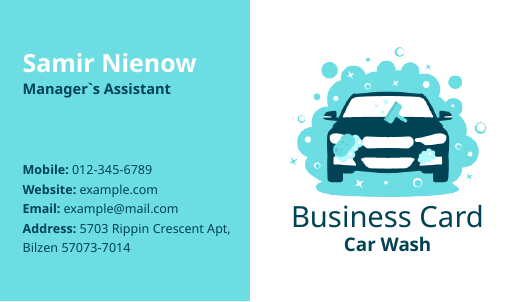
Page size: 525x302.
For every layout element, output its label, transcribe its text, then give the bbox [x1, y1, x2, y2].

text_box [278, 47, 497, 256]
text_box [0, 0, 250, 302]
text_box [250, 0, 525, 302]
text_box Samir Nienow [22, 47, 247, 78]
text_box Manager`s Assistant [22, 80, 247, 98]
text_box Mobile: 012-345-6789 Website: example.com Email: example@mail.com Address: 5703 Rippin Crescent Apt, Bilzen 57073-7014 [22, 157, 247, 256]
